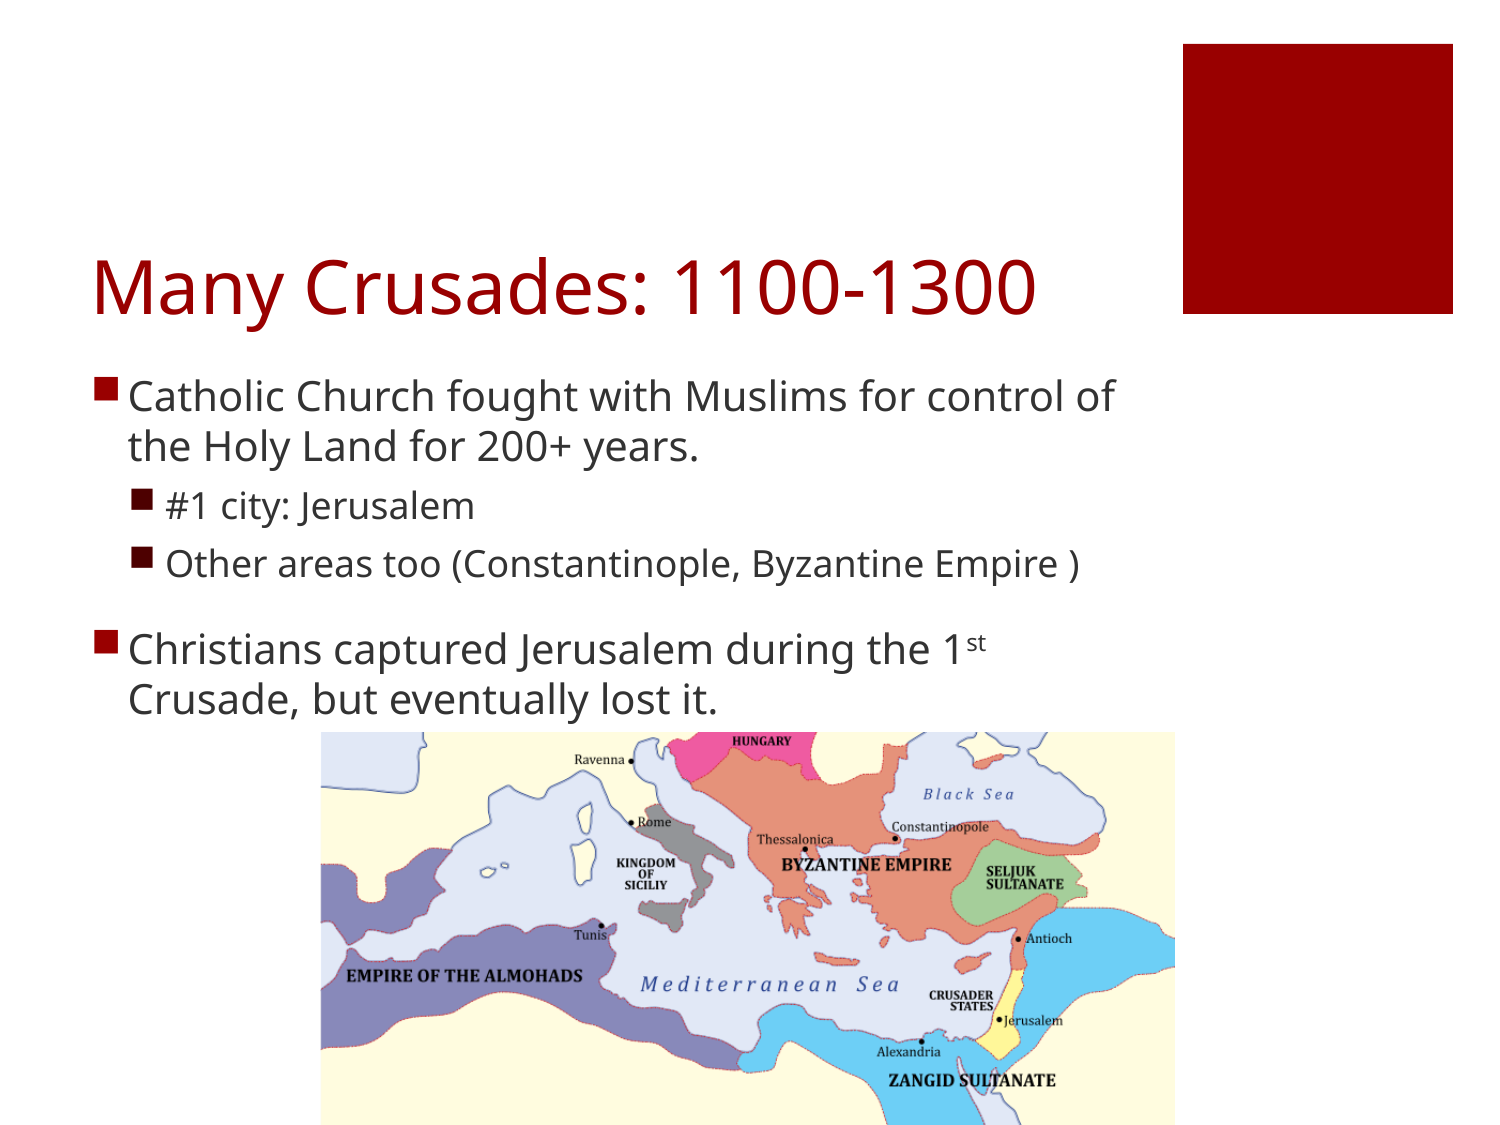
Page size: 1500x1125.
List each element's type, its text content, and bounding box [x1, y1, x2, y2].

title Many Crusades: 1100-1300 [75, 149, 1143, 338]
list Catholic Church fought with Muslims for control of the Holy Land for 200+ years. #1 city: Jerusalem Other areas too (Constantinople, Byzantine Empire ) Christians captured Jerusalem during the 1st Crusade, but eventually lost it. [75, 362, 1143, 1005]
picture [318, 731, 1176, 1125]
